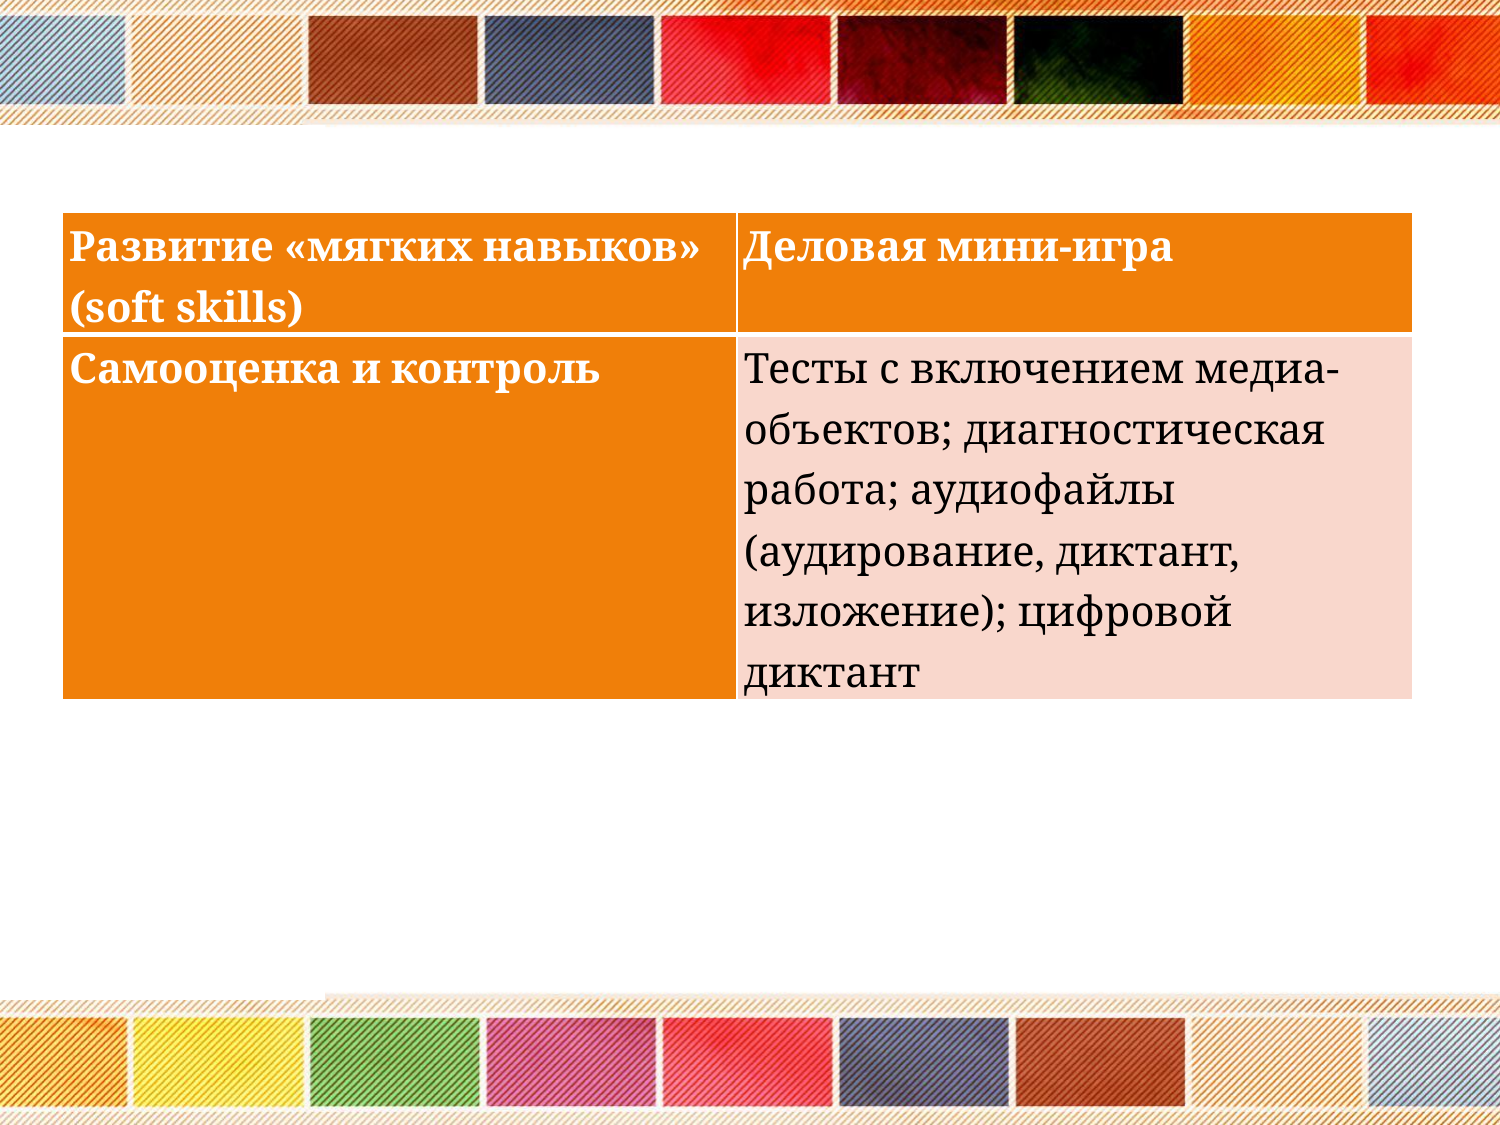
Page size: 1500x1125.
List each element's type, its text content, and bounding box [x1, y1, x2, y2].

table_header Развитие «мягких навыков» (soft skills) [63, 213, 736, 332]
table_cell Тесты с включением медиа-объектов; диагностическая работа; аудиофайлы (аудирование, диктант, изложение); цифровой диктант [738, 337, 1412, 699]
table_cell Самооценка и контроль [63, 337, 736, 699]
table_header Деловая мини-игра [738, 213, 1412, 332]
picture [0, 0, 1500, 1125]
